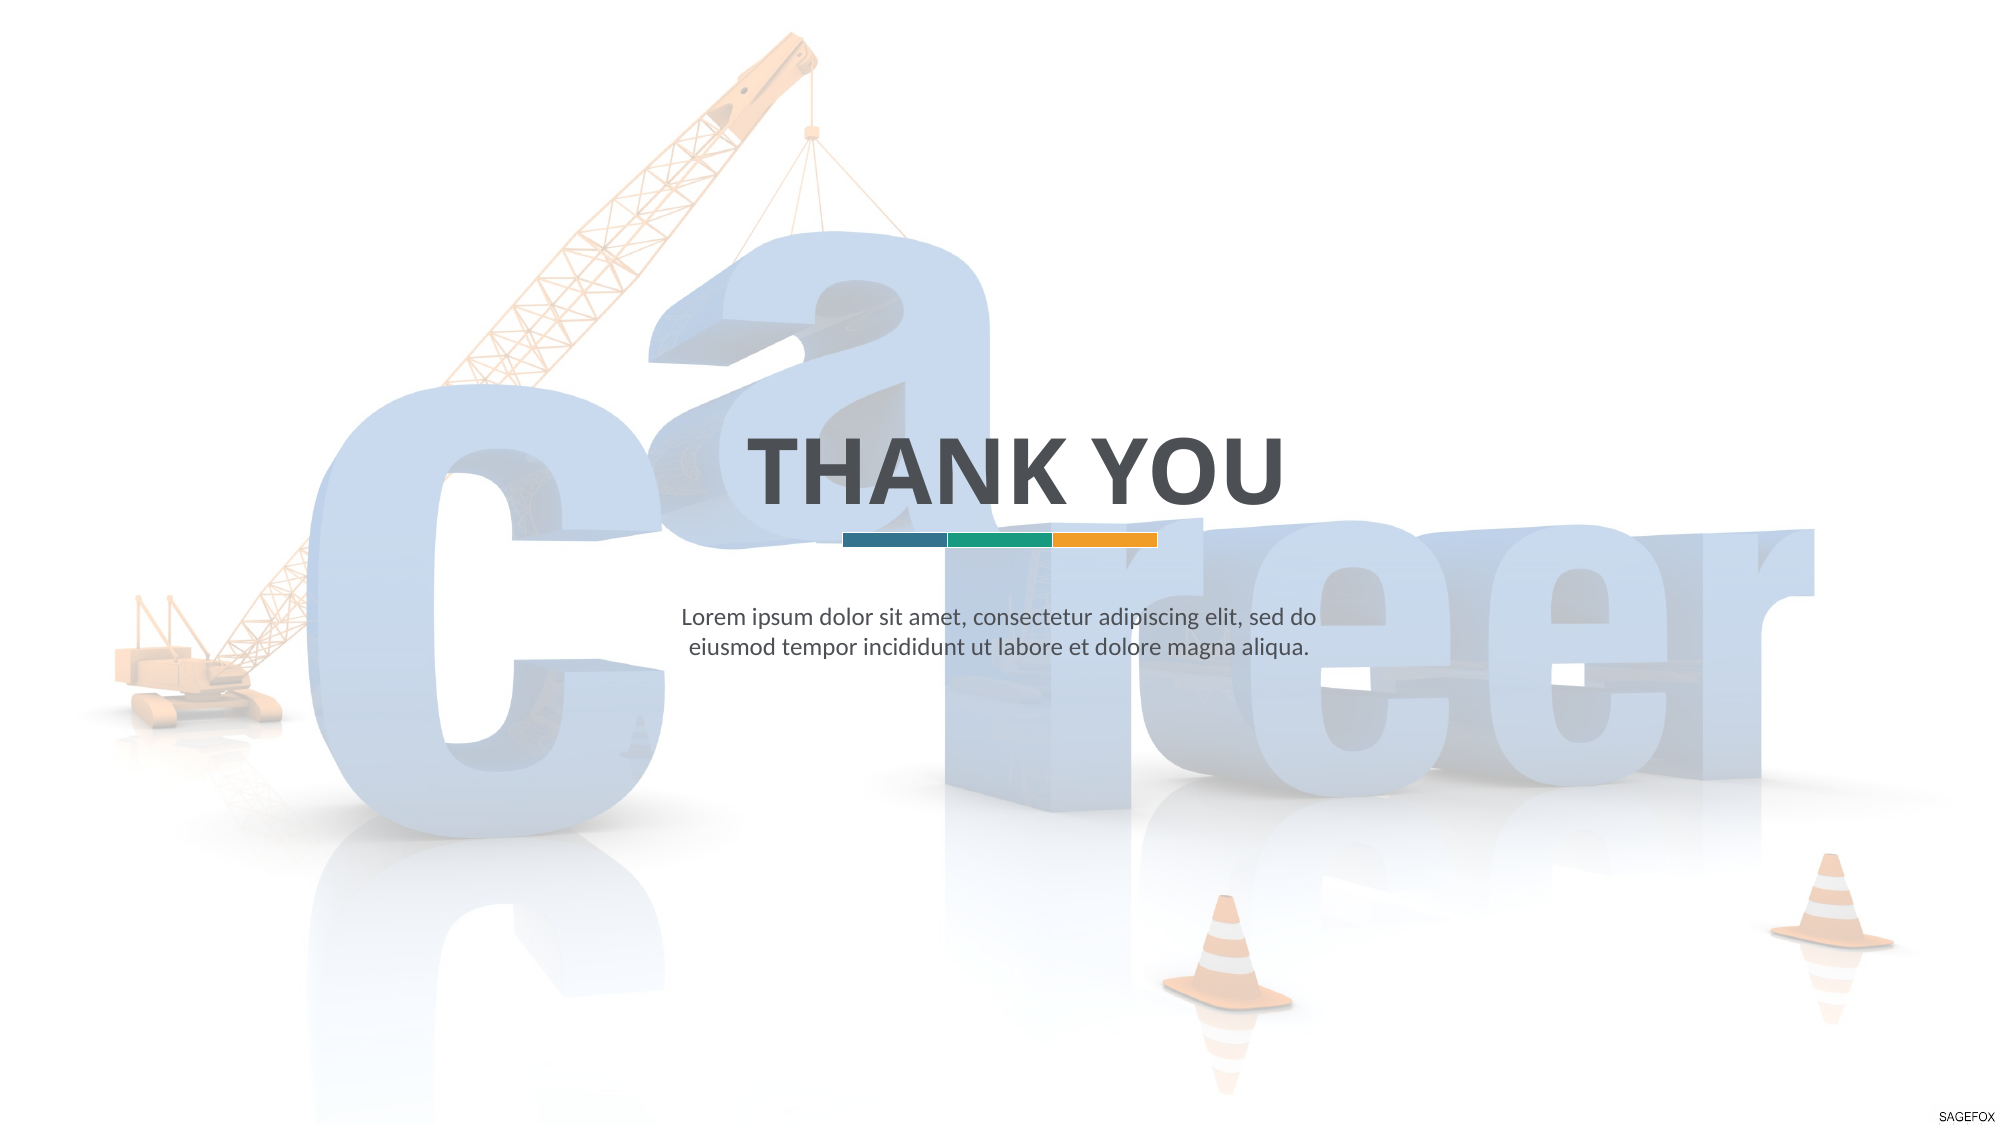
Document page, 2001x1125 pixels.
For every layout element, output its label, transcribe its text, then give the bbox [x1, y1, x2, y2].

text_box Lorem ipsum dolor sit amet, consectetur adipiscing elit, sed do eiusmod tempor incididunt ut labore et dolore magna aliqua. [660, 593, 1340, 668]
picture [1936, 1111, 1997, 1125]
text_box THANK YOU [565, 405, 1470, 531]
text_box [842, 532, 1158, 548]
